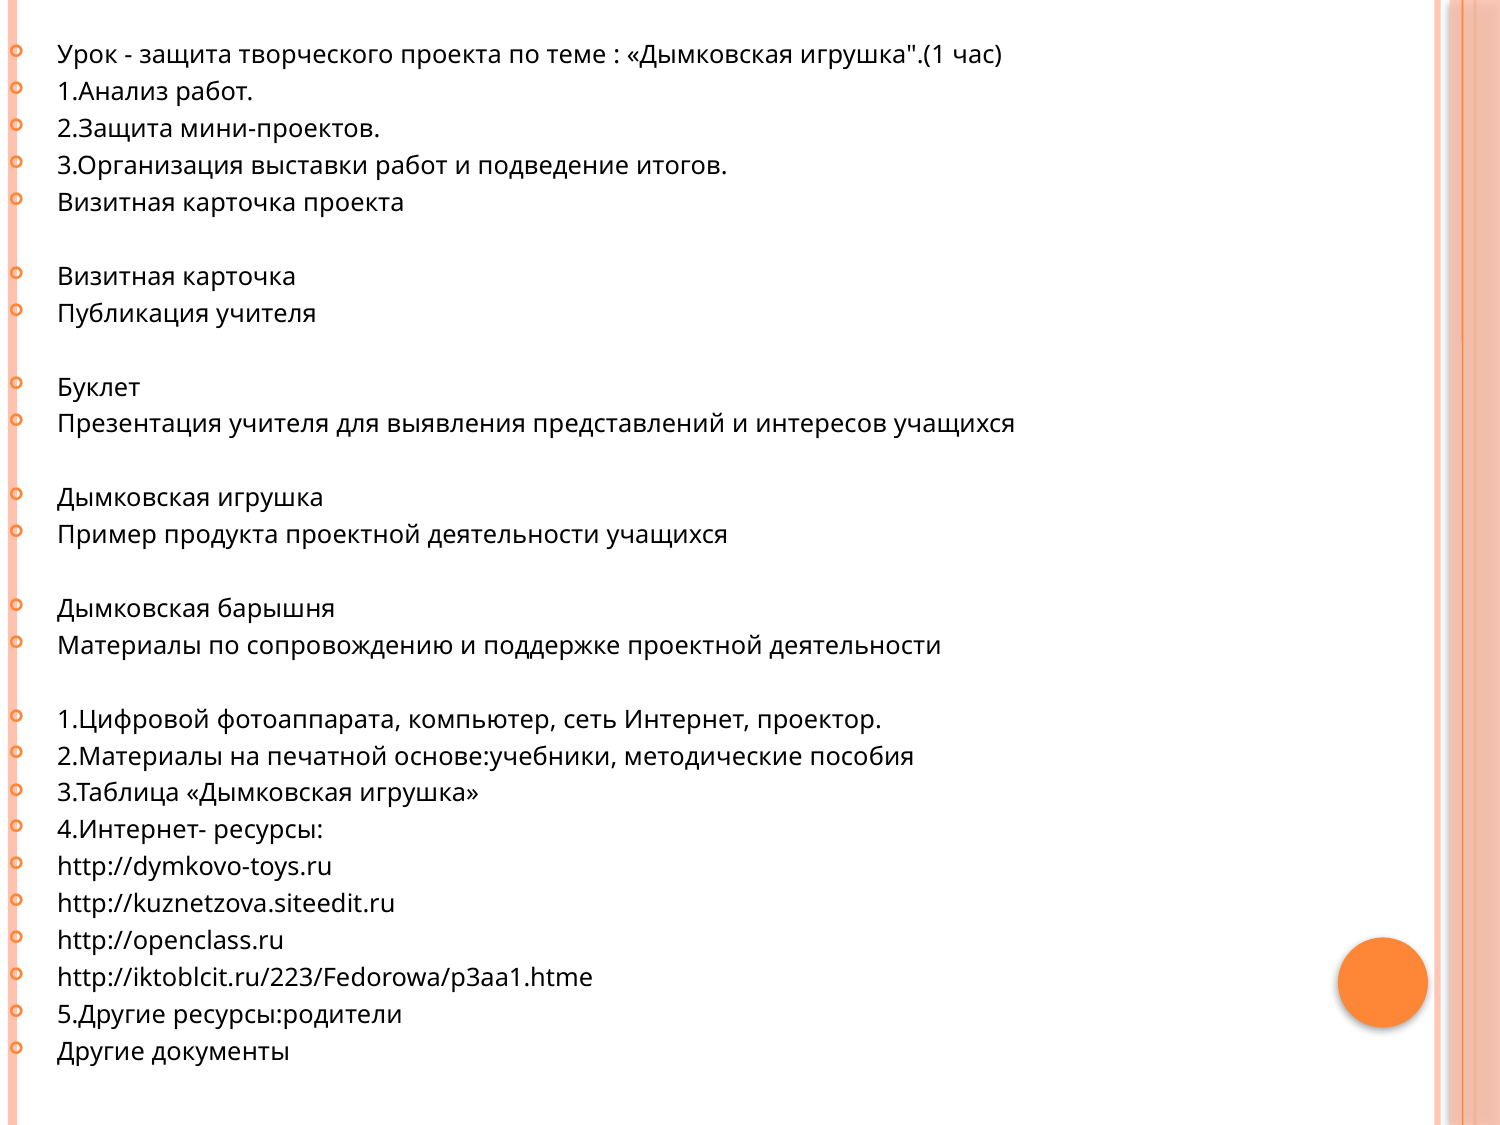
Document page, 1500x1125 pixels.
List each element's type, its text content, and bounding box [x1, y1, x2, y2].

list Урок - защита творческого проекта по теме : «Дымковская игрушка".(1 час) 1.Анализ работ. 2.Защита мини-проектов. 3.Организация выставки работ и подведение итогов. Визитная карточка проекта Визитная карточка Публикация учителя Буклет Презентация учителя для выявления представлений и интересов учащихся Дымковская игрушка Пример продукта проектной деятельности учащихся Дымковская барышня Материалы по сопровождению и поддержке проектной деятельности 1.Цифровой фотоаппарата, компьютер, сеть Интернет, проектор. 2.Материалы на печатной основе:учебники, методические пособия 3.Таблица «Дымковская игрушка» 4.Интернет- ресурсы: http://dymkovo-toys.ru http://kuznetzova.siteedit.ru http://openclass.ru http://iktoblcit.ru/223/Fedorowa/p3aa1.htme 5.Другие ресурсы:родители Другие документы [0, 30, 1459, 1094]
